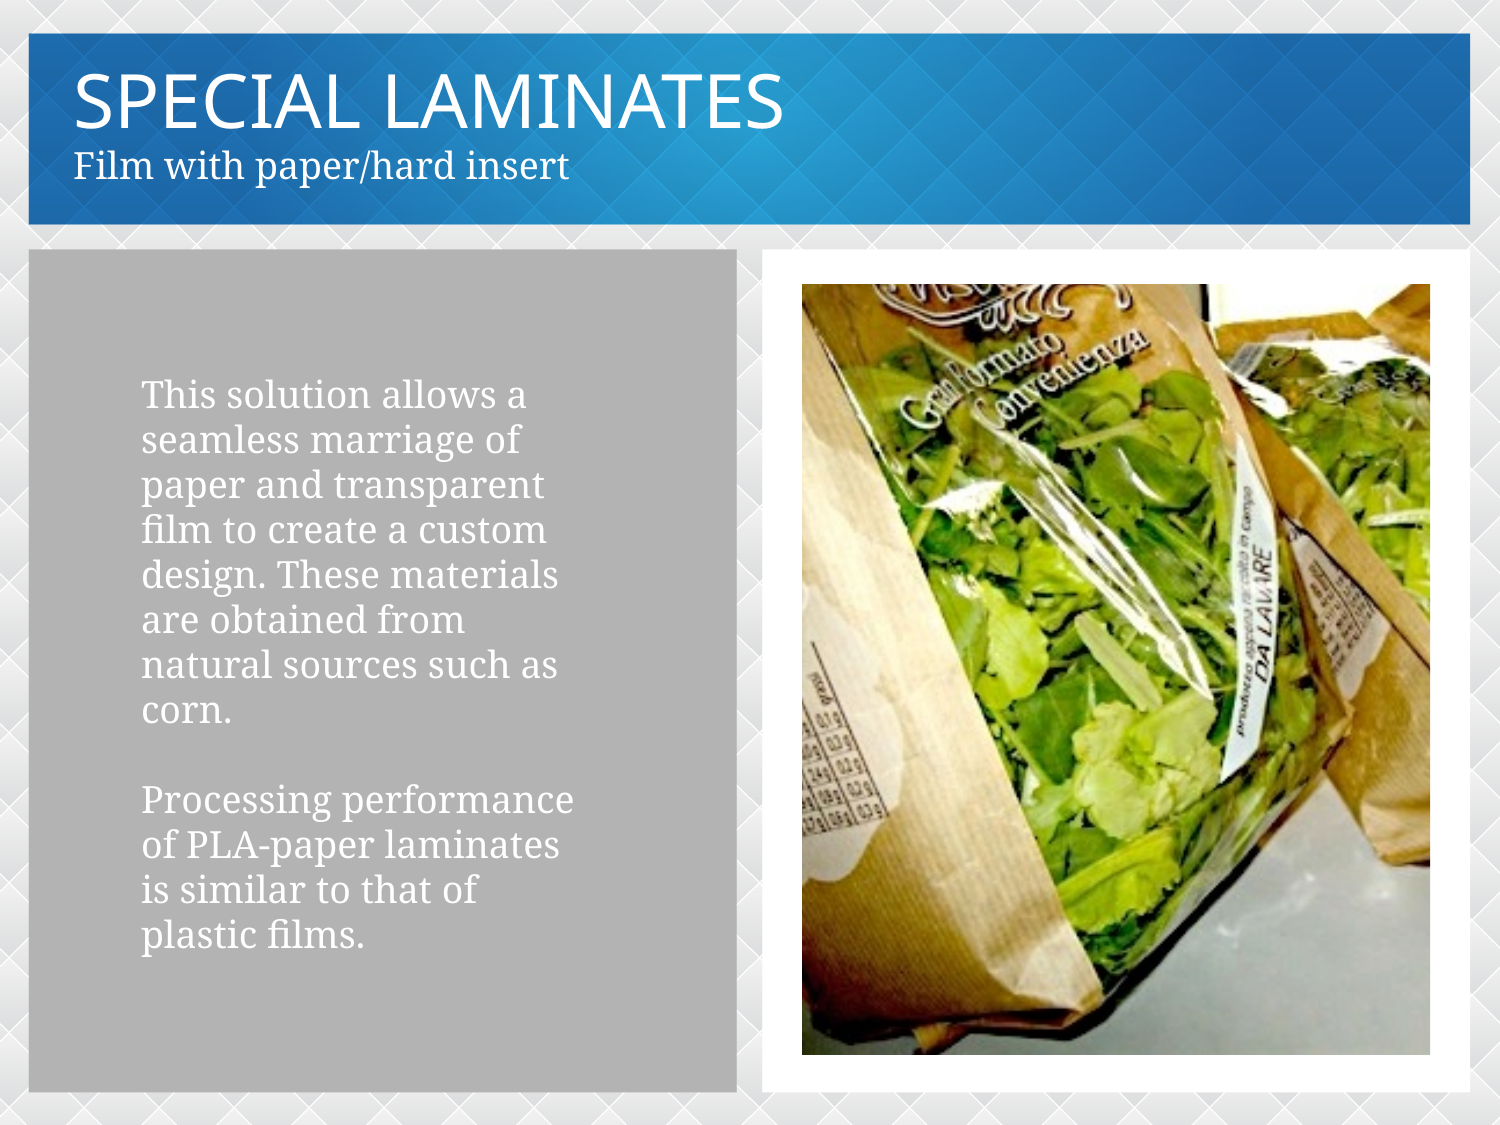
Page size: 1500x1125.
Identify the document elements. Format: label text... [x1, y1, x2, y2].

text_box SPECIAL LAMINATES [58, 46, 1445, 152]
picture [0, 0, 1500, 1125]
text_box This solution allows a seamless marriage of paper and transparent film to create a custom design. These materials are obtained from natural sources such as corn. Processing performance of PLA-paper laminates is similar to that of plastic films. [126, 363, 671, 964]
text_box Film with paper/hard insert [58, 134, 1241, 195]
